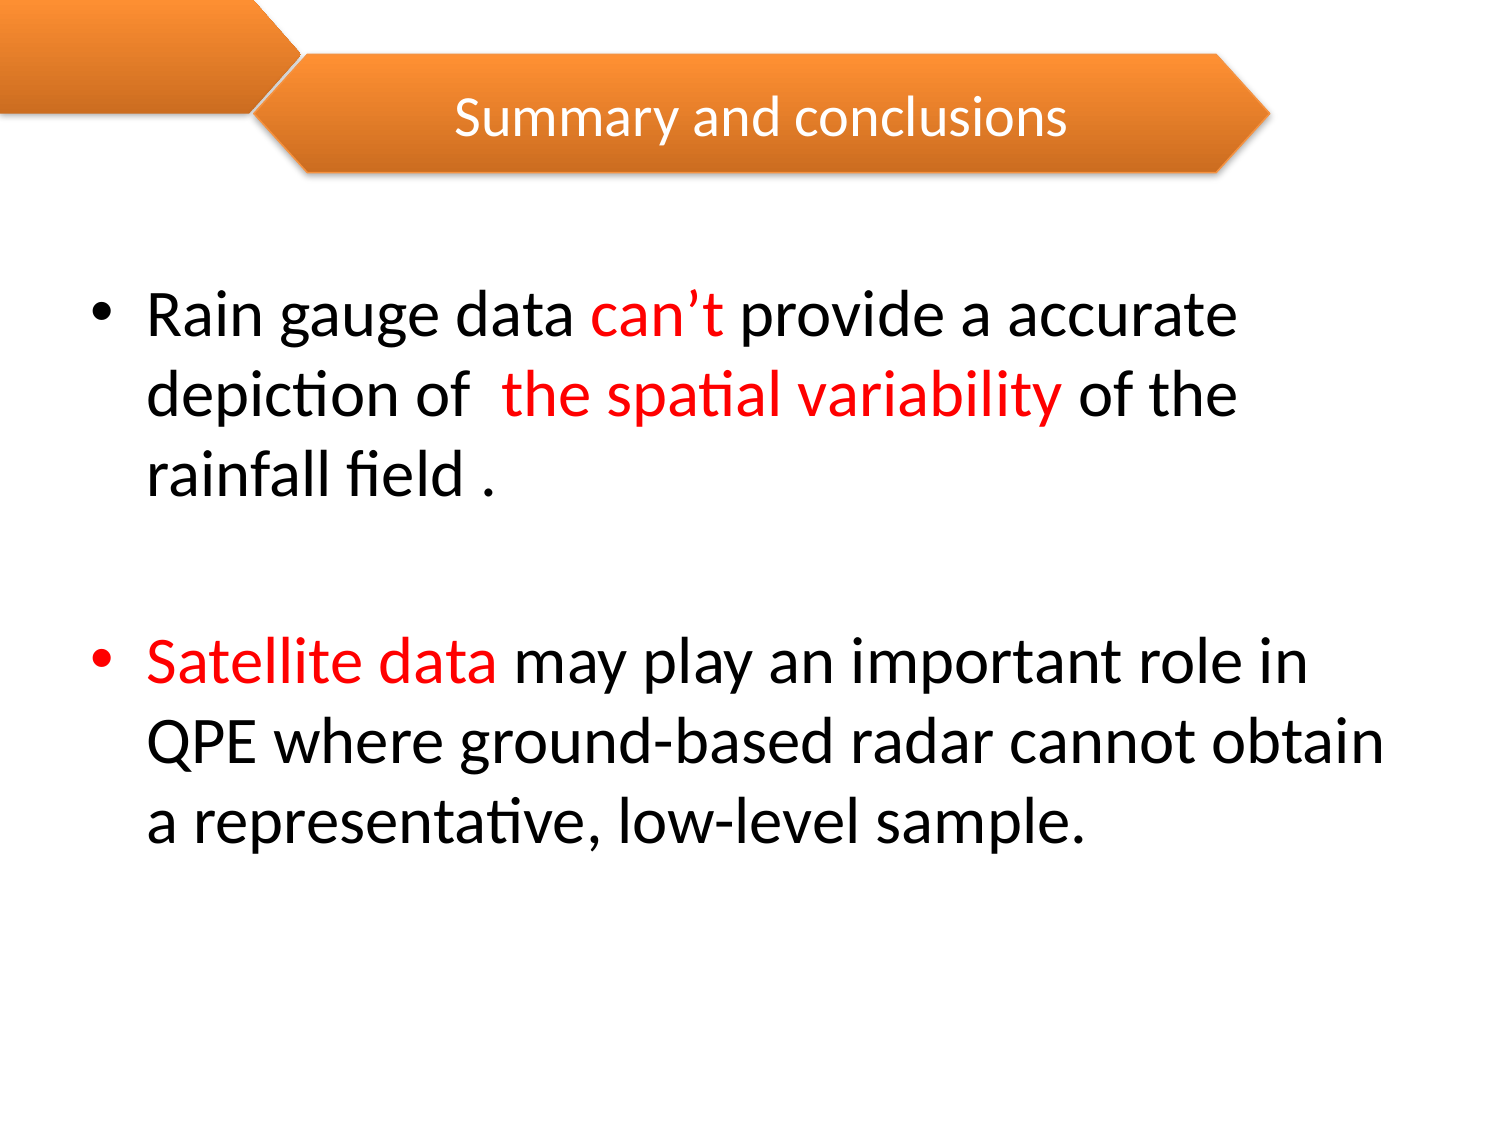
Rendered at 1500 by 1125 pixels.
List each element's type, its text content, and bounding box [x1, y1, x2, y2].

text_box [0, 0, 302, 114]
list Rain gauge data can’t provide a accurate depiction of the spatial variability of the rainfall field . Satellite data may play an important role in QPE where ground-based radar cannot obtain a representative, low-level sample. [75, 262, 1425, 1005]
text_box Summary and conclusions [253, 53, 1271, 174]
